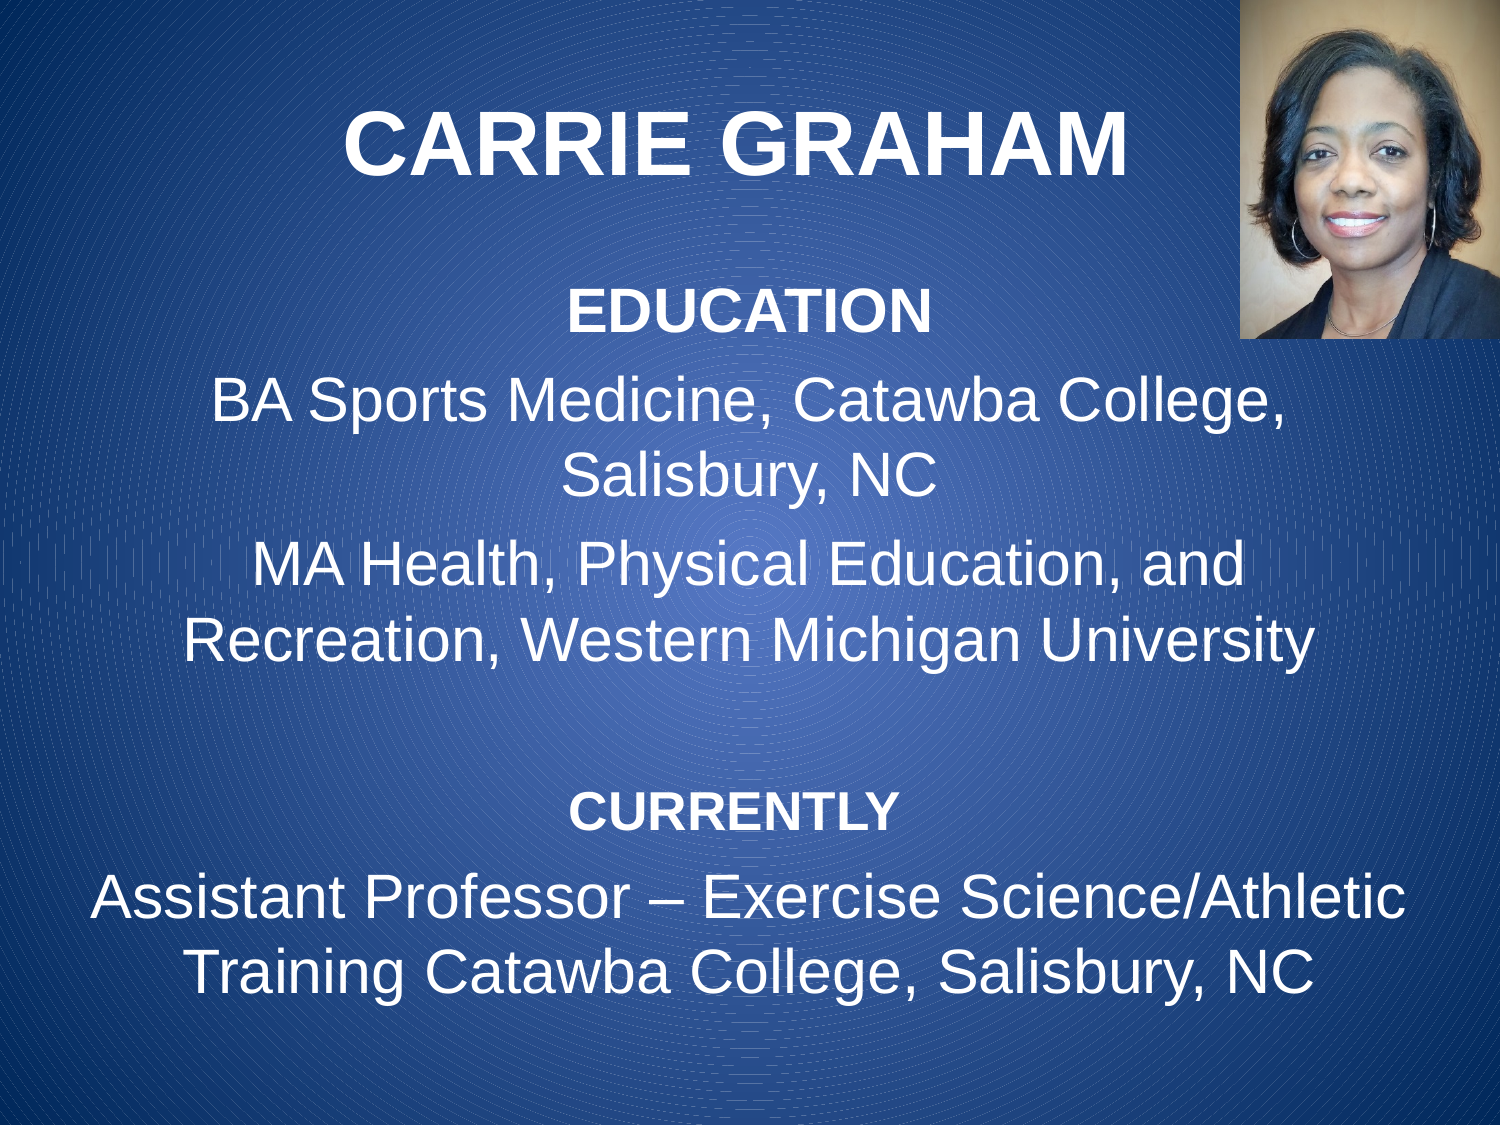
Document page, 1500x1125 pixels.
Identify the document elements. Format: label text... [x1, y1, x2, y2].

picture [1239, 0, 1500, 340]
list EDUCATION BA Sports Medicine, Catawba College, Salisbury, NC MA Health, Physical Education, and Recreation, Western Michigan University CURRENTLY Assistant Professor – Exercise Science/Athletic Training Catawba College, Salisbury, NC [74, 261, 1426, 1056]
title CARRIE GRAHAM [74, 44, 1234, 234]
